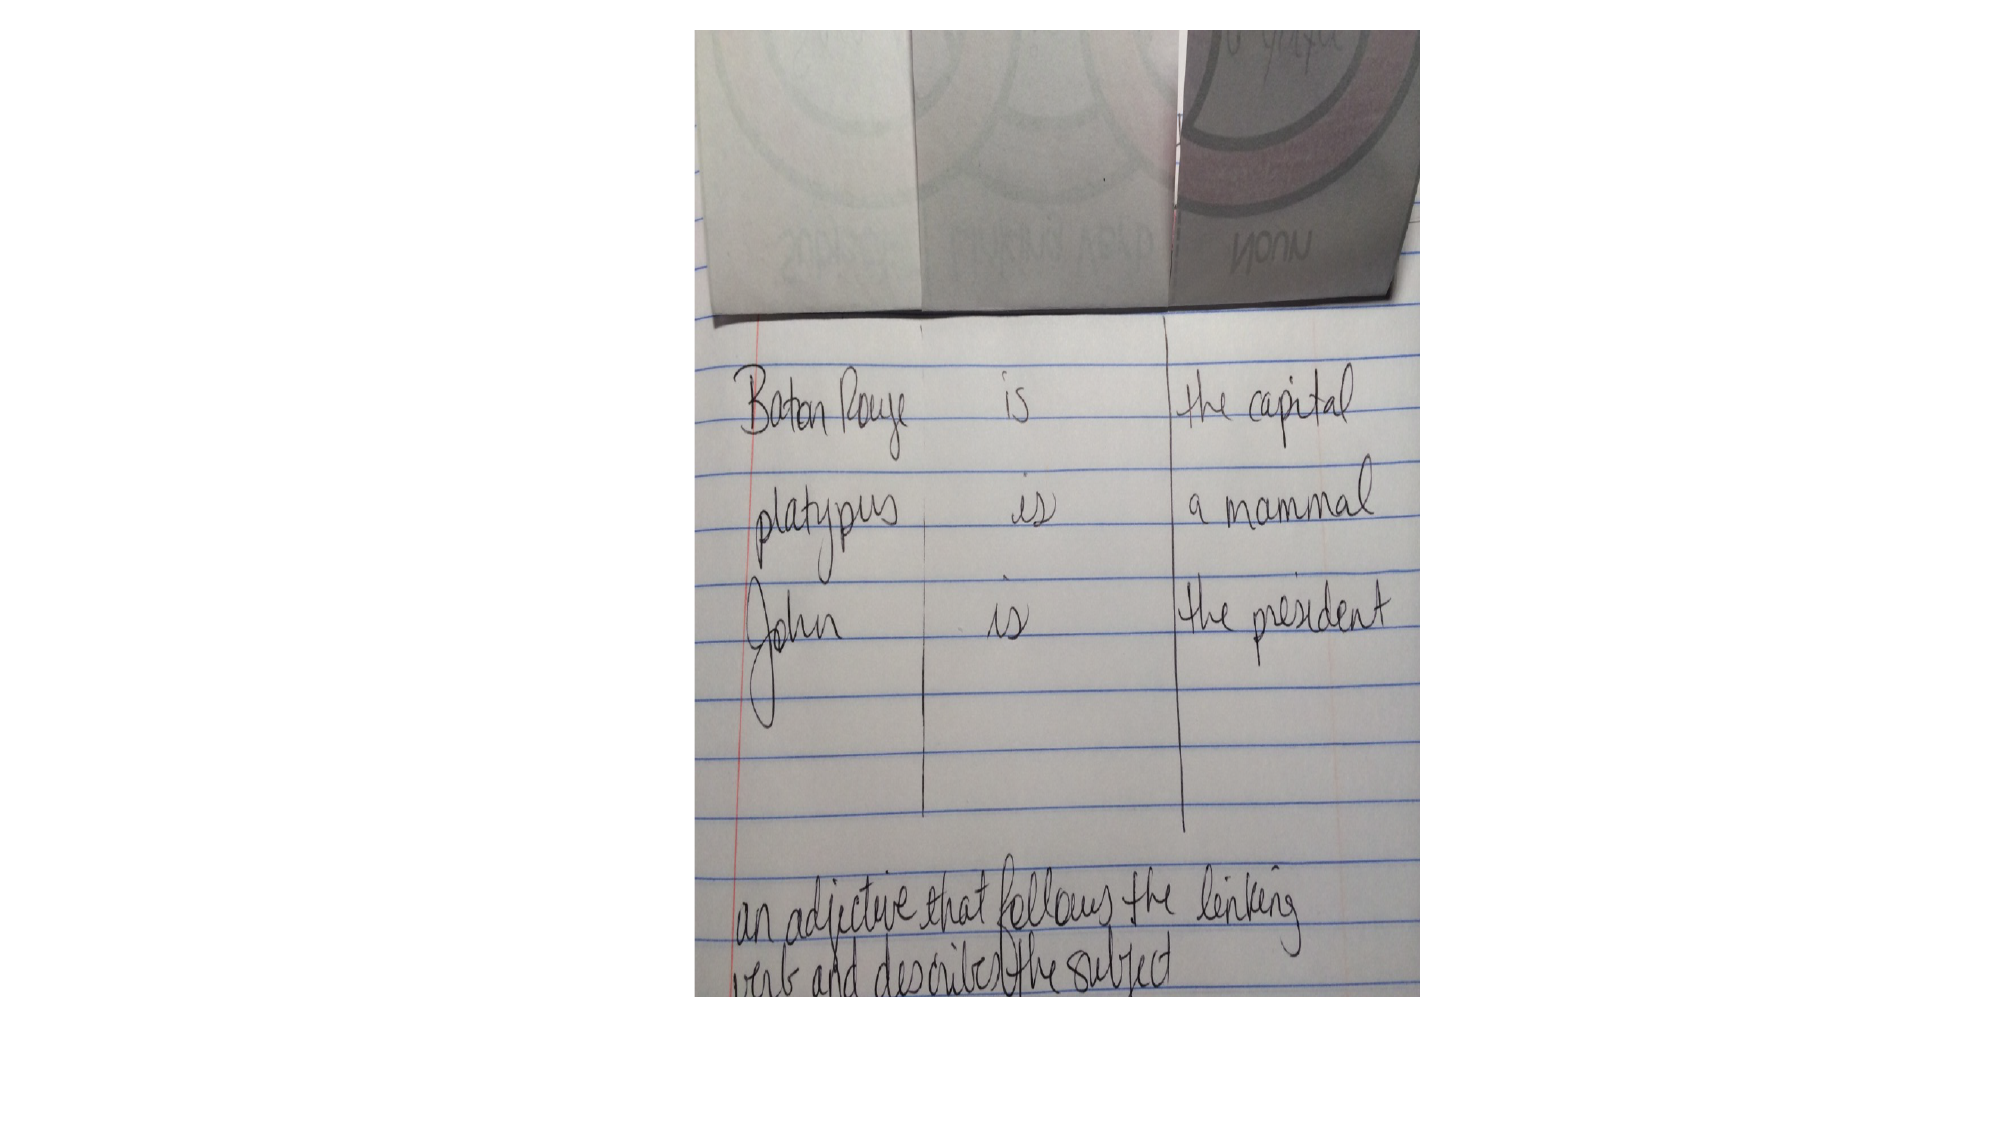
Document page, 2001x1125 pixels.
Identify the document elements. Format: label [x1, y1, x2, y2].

picture [694, 29, 1420, 997]
